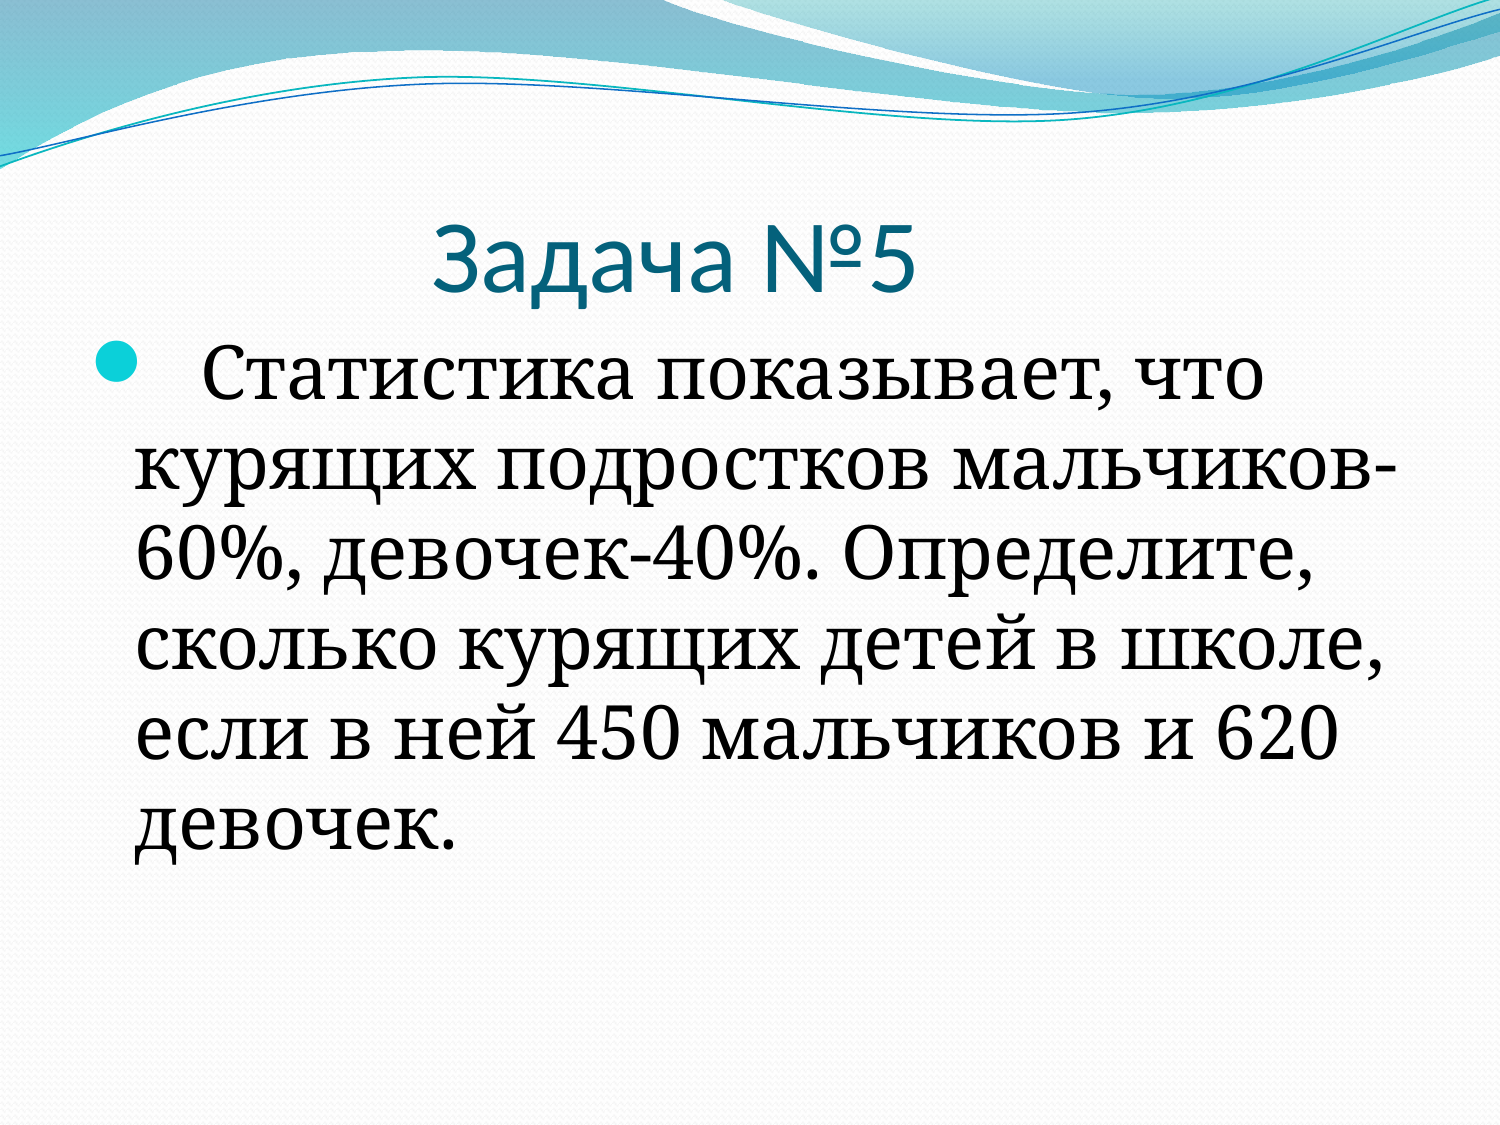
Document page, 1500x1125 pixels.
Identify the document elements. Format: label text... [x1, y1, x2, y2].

title Задача №5 [431, 125, 1500, 313]
list Статистика показывает, что курящих подростков мальчиков- 60%, девочек-40%. Определите, сколько курящих детей в школе, если в ней 450 мальчиков и 620 девочек. [75, 317, 1425, 1038]
